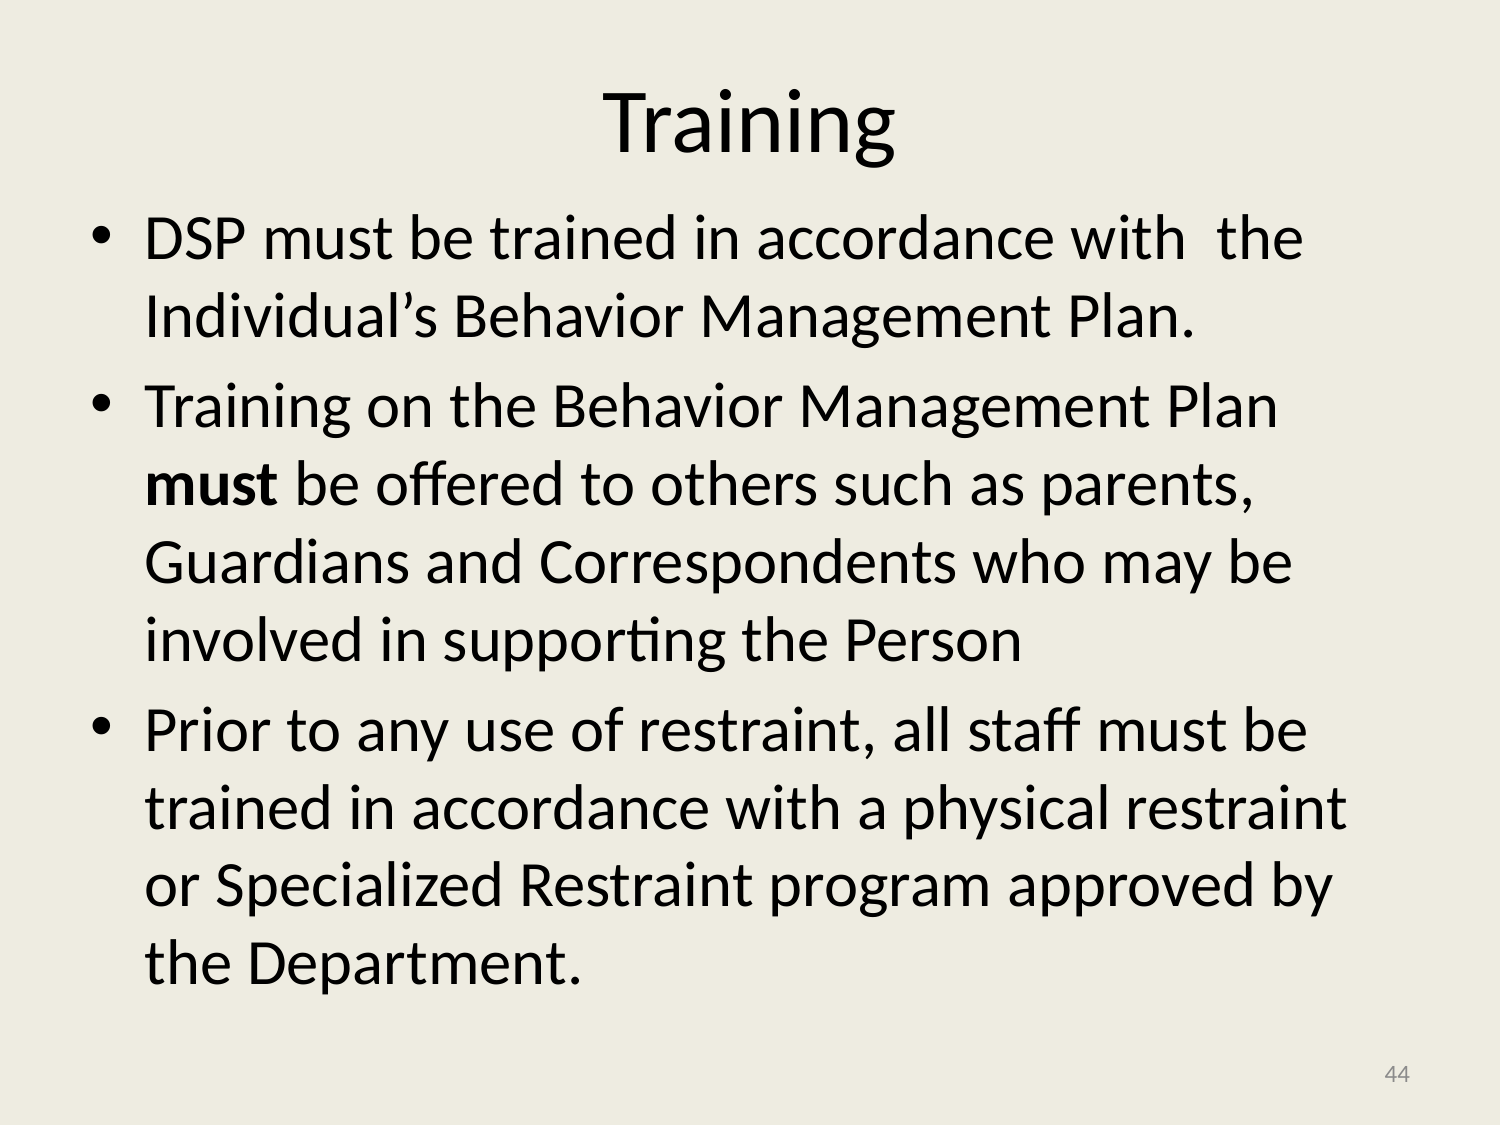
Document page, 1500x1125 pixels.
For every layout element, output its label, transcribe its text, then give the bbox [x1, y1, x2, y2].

title Training [75, 45, 1425, 187]
slide_number 44 [1074, 1042, 1425, 1103]
list DSP must be trained in accordance with the Individual’s Behavior Management Plan. Training on the Behavior Management Plan must be offered to others such as parents, Guardians and Correspondents who may be involved in supporting the Person Prior to any use of restraint, all staff must be trained in accordance with a physical restraint or Specialized Restraint program approved by the Department. [75, 187, 1425, 1005]
